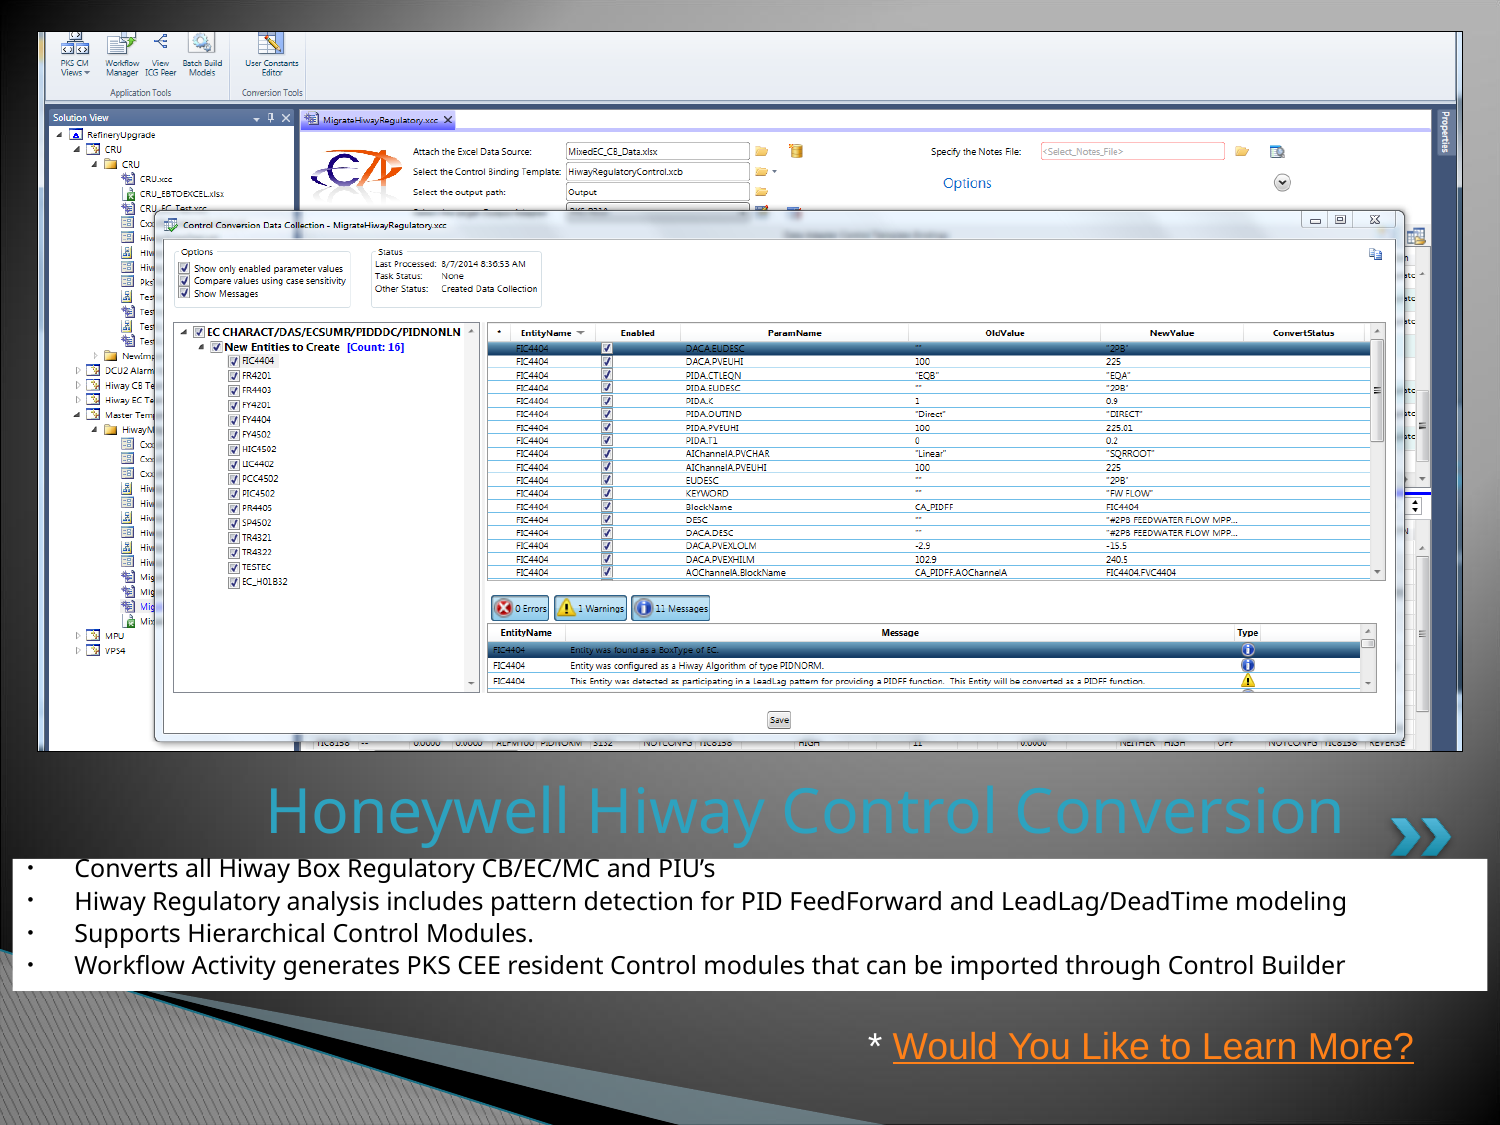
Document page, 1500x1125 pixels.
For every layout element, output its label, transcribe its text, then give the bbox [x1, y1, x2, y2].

picture [0, 0, 1500, 1125]
text_box * Would You Like to Learn More? [853, 1014, 1430, 1075]
picture [0, 952, 543, 1125]
list Converts all Hiway Box Regulatory CB/EC/MC and PIU’s Hiway Regulatory analysis includes pattern detection for PID FeedForward and LeadLag/DeadTime modeling Supports Hierarchical Control Modules. Workflow Activity generates PKS CEE resident Control modules that can be imported through Control Builder [12, 858, 1488, 992]
title Honeywell Hiway Control Conversion [37, 764, 1363, 857]
